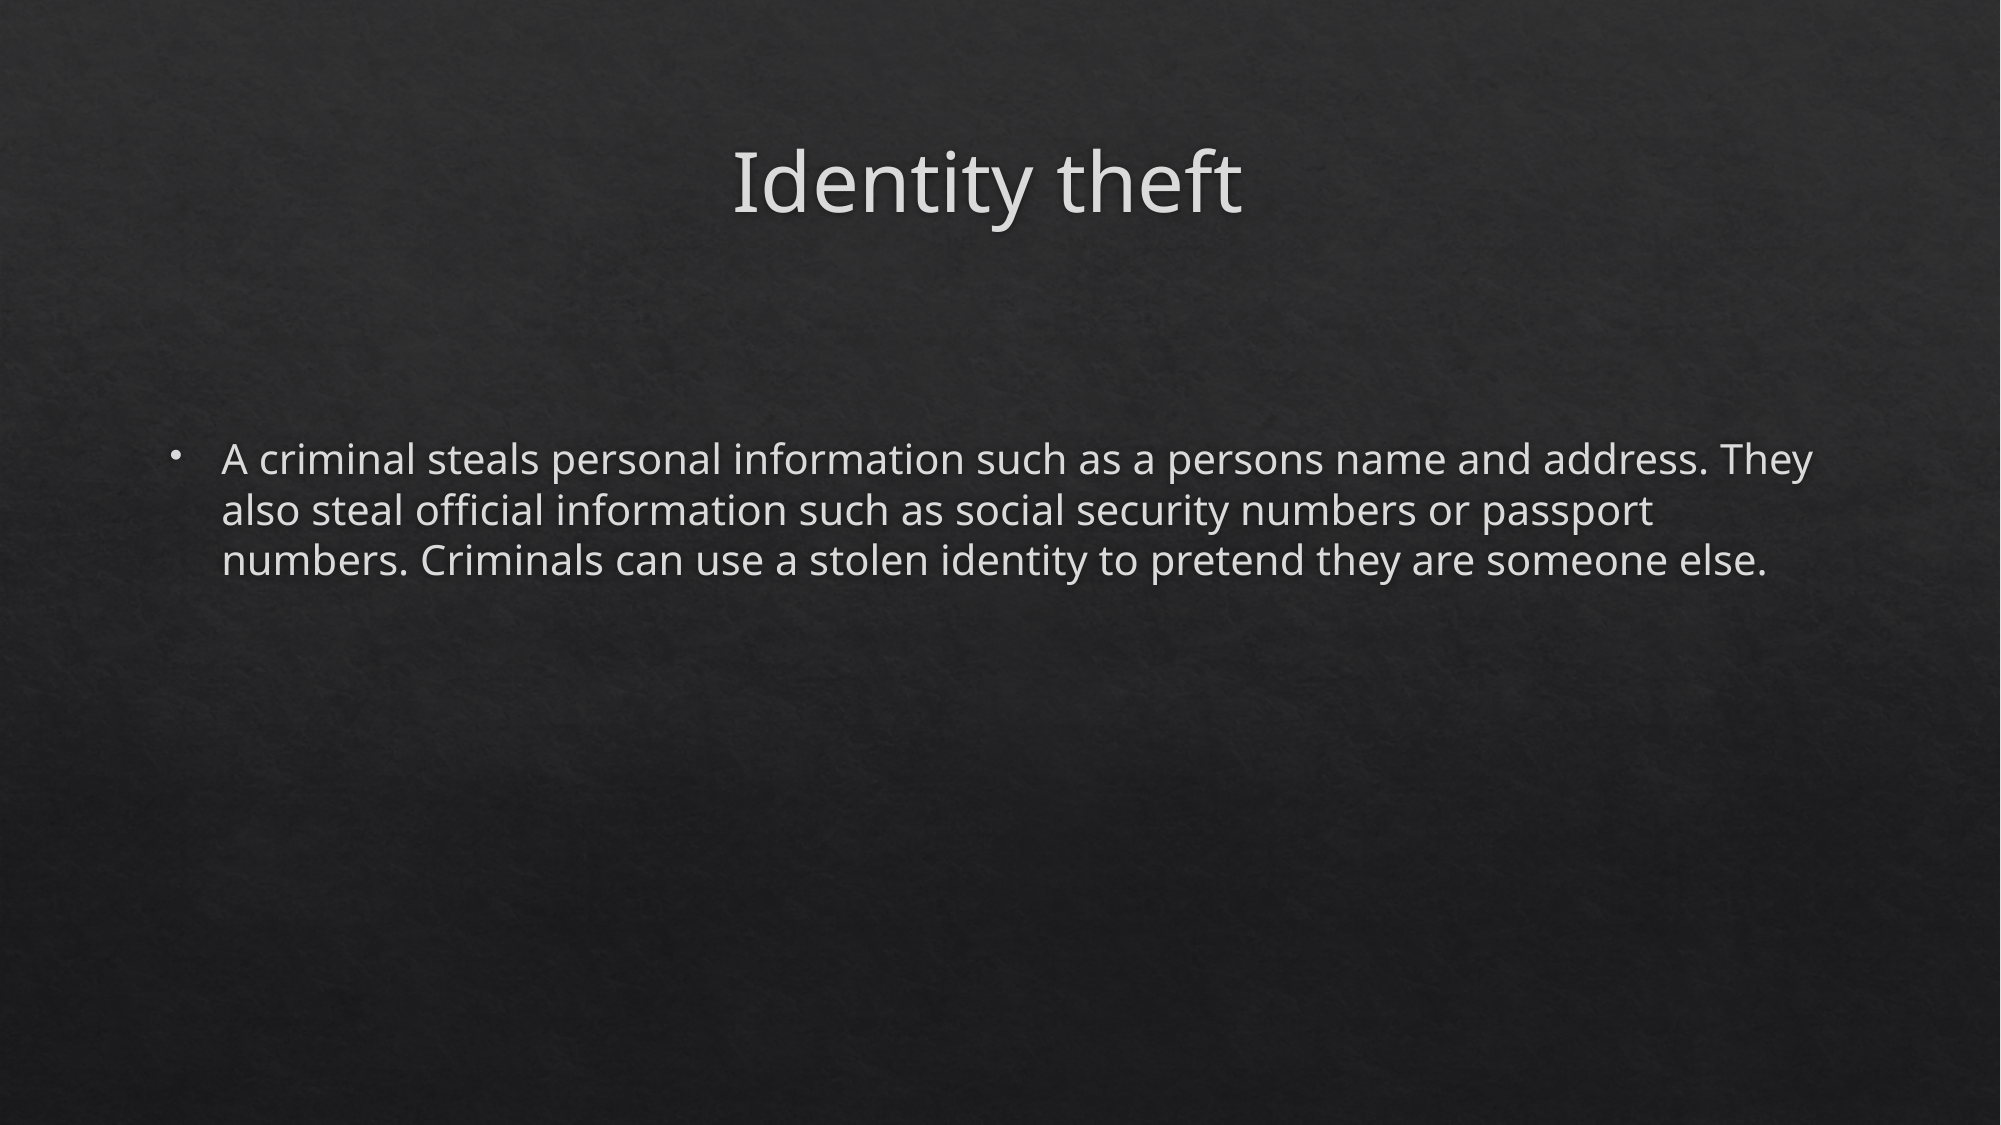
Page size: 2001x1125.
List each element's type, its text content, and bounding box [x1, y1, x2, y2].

title Identity theft [149, 99, 1849, 260]
list A criminal steals personal information such as a persons name and address. They also steal official information such as social security numbers or passport numbers. Criminals can use a stolen identity to pretend they are someone else. [149, 284, 1849, 950]
